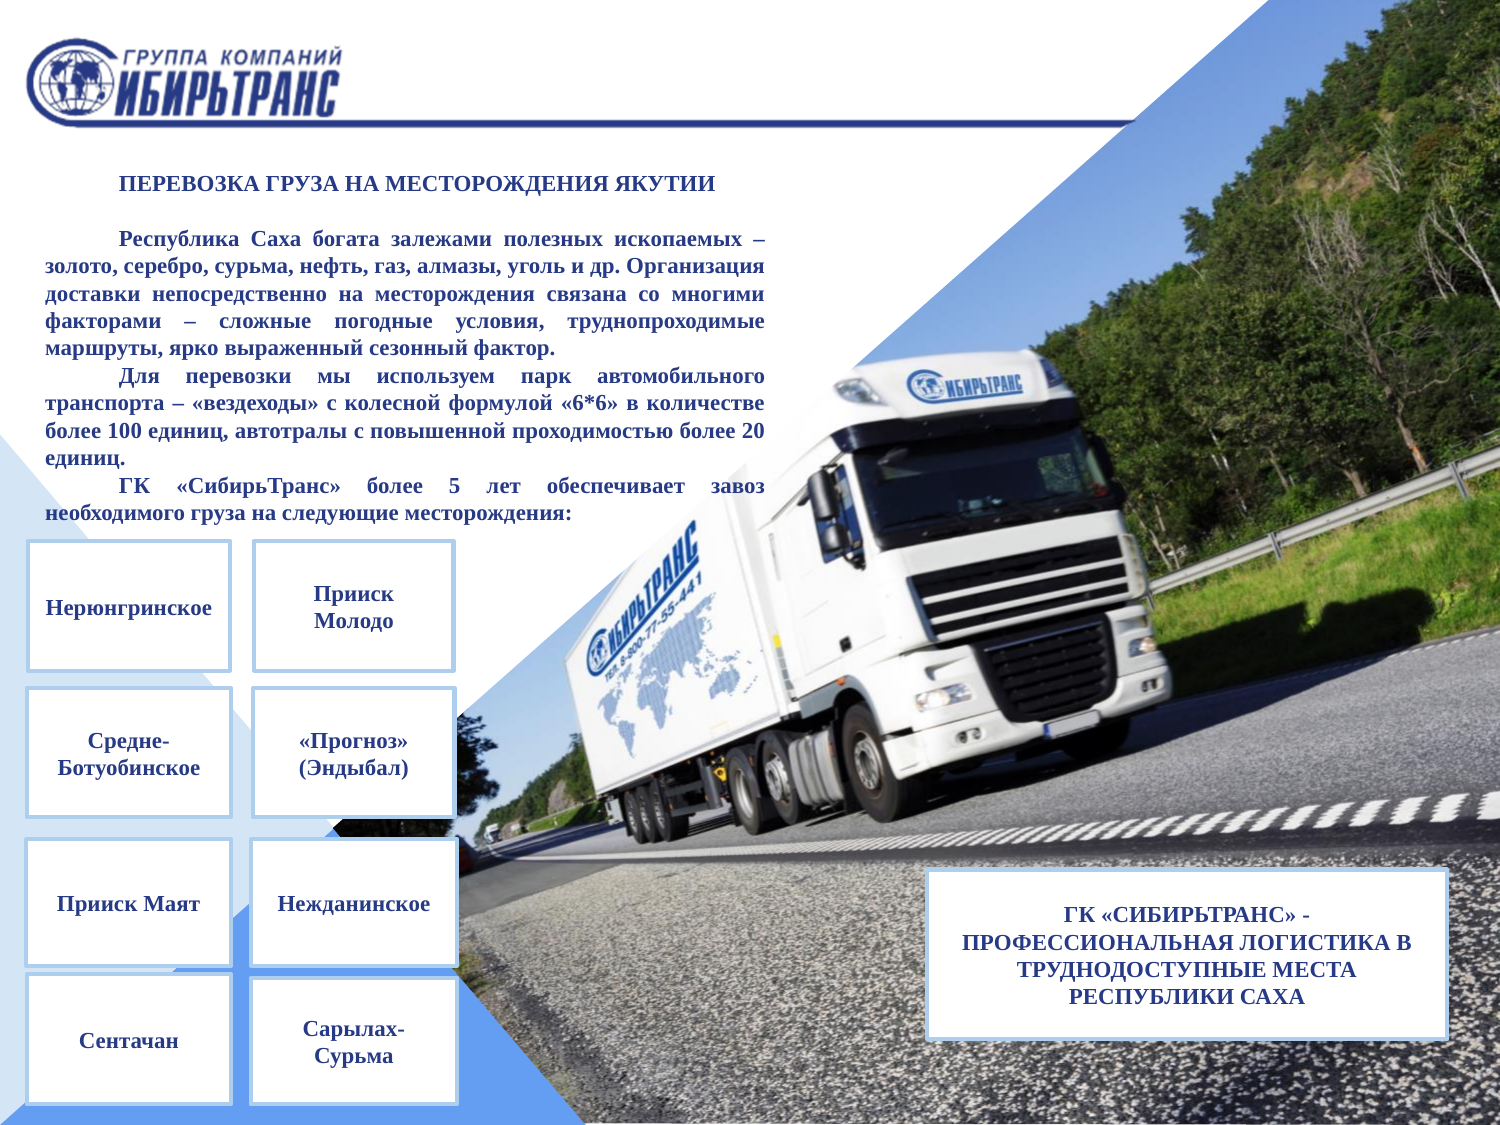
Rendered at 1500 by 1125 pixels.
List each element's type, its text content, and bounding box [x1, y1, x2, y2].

text_box Сарылах-Сурьма [249, 976, 327, 1106]
text_box Нерюнгринское [26, 539, 232, 673]
text_box Средне-Ботуобинское [25, 686, 233, 819]
text_box Прииск Маят [24, 837, 233, 968]
text_box ПЕРЕВОЗКА ГРУЗА НА МЕСТОРОЖДЕНИЯ ЯКУТИИ Республика Саха богата залежами полезных ископаемых – золото, серебро, сурьма, нефть, газ, алмазы, уголь и др. Организация доставки непосредственно на месторождения связана со многими факторами – сложные погодные условия, труднопроходимые маршруты, ярко выраженный сезонный фактор. Для перевозки мы используем парк автомобильного транспорта – «вездеходы» с колесной формулой «6*6» в количестве более 100 единиц, автотралы с повышенной проходимостью более 20 единиц. ГК «СибирьТранс» более 5 лет обеспечивает завоз необходимого груза на следующие месторождения: [30, 160, 327, 533]
picture [24, 0, 1500, 1125]
text_box «Прогноз» (Эндыбал) [251, 686, 327, 819]
text_box Нежданинское [249, 837, 327, 968]
text_box Прииск Молодо [252, 539, 327, 673]
text_box Сентачан [25, 972, 233, 1106]
